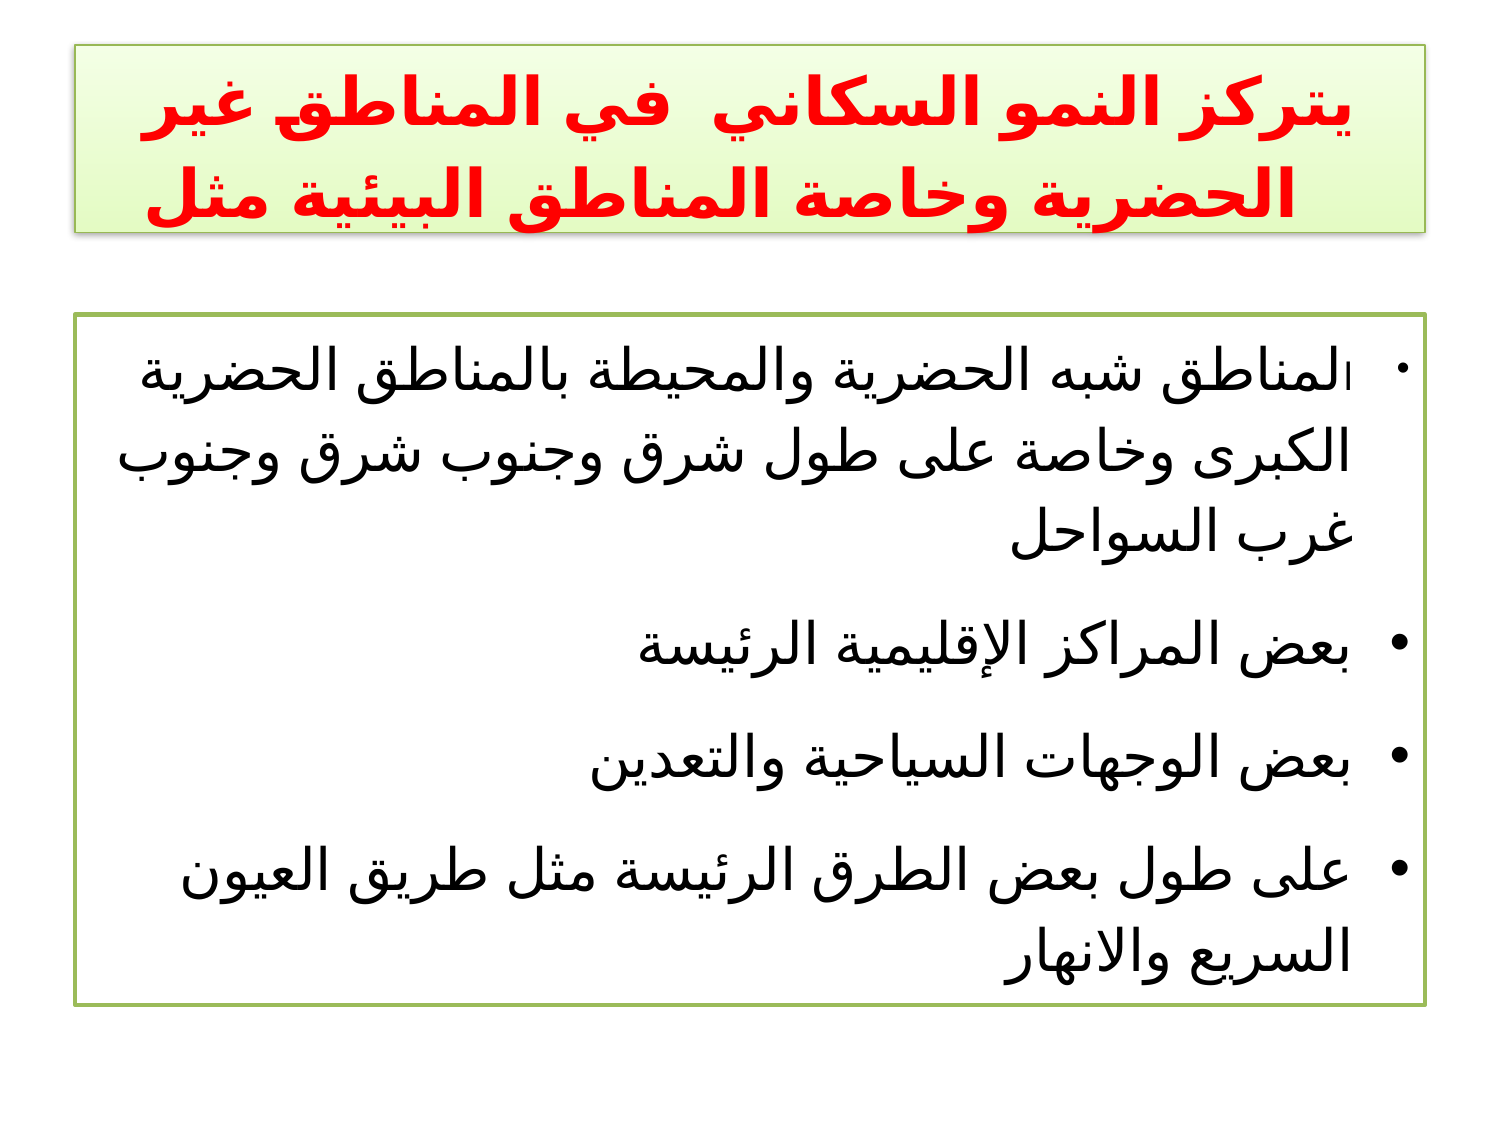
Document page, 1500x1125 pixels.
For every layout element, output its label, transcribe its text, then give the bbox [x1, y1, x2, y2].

list المناطق شبه الحضرية والمحيطة بالمناطق الحضرية الكبرى وخاصة على طول شرق وجنوب شرق وجنوب غرب السواحل بعض المراكز الإقليمية الرئيسة بعض الوجهات السياحية والتعدين على طول بعض الطرق الرئيسة مثل طريق العيون السريع والانهار [73, 312, 1427, 1007]
title يتركز النمو السكاني في المناطق غير الحضرية وخاصة المناطق البيئية مثل [74, 44, 1426, 233]
